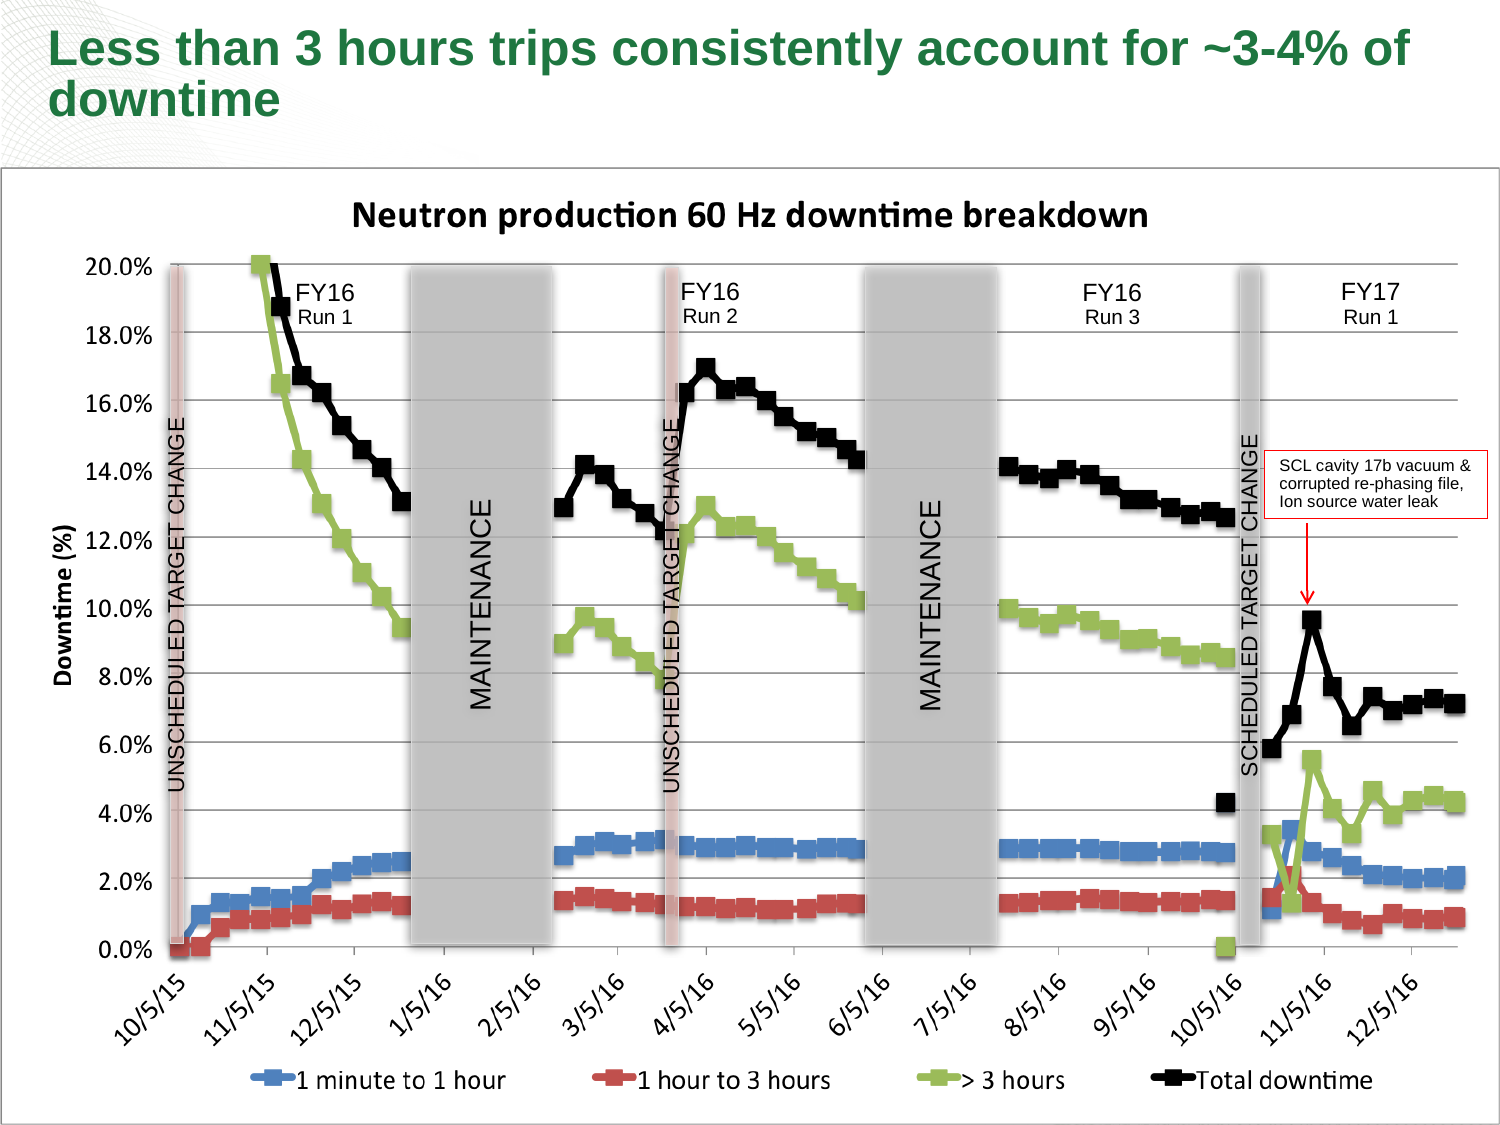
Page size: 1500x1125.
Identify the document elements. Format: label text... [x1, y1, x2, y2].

picture [0, 0, 1500, 1125]
title Less than 3 hours trips consistently account for ~3-4% of downtime [32, 16, 1450, 138]
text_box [170, 266, 1489, 946]
